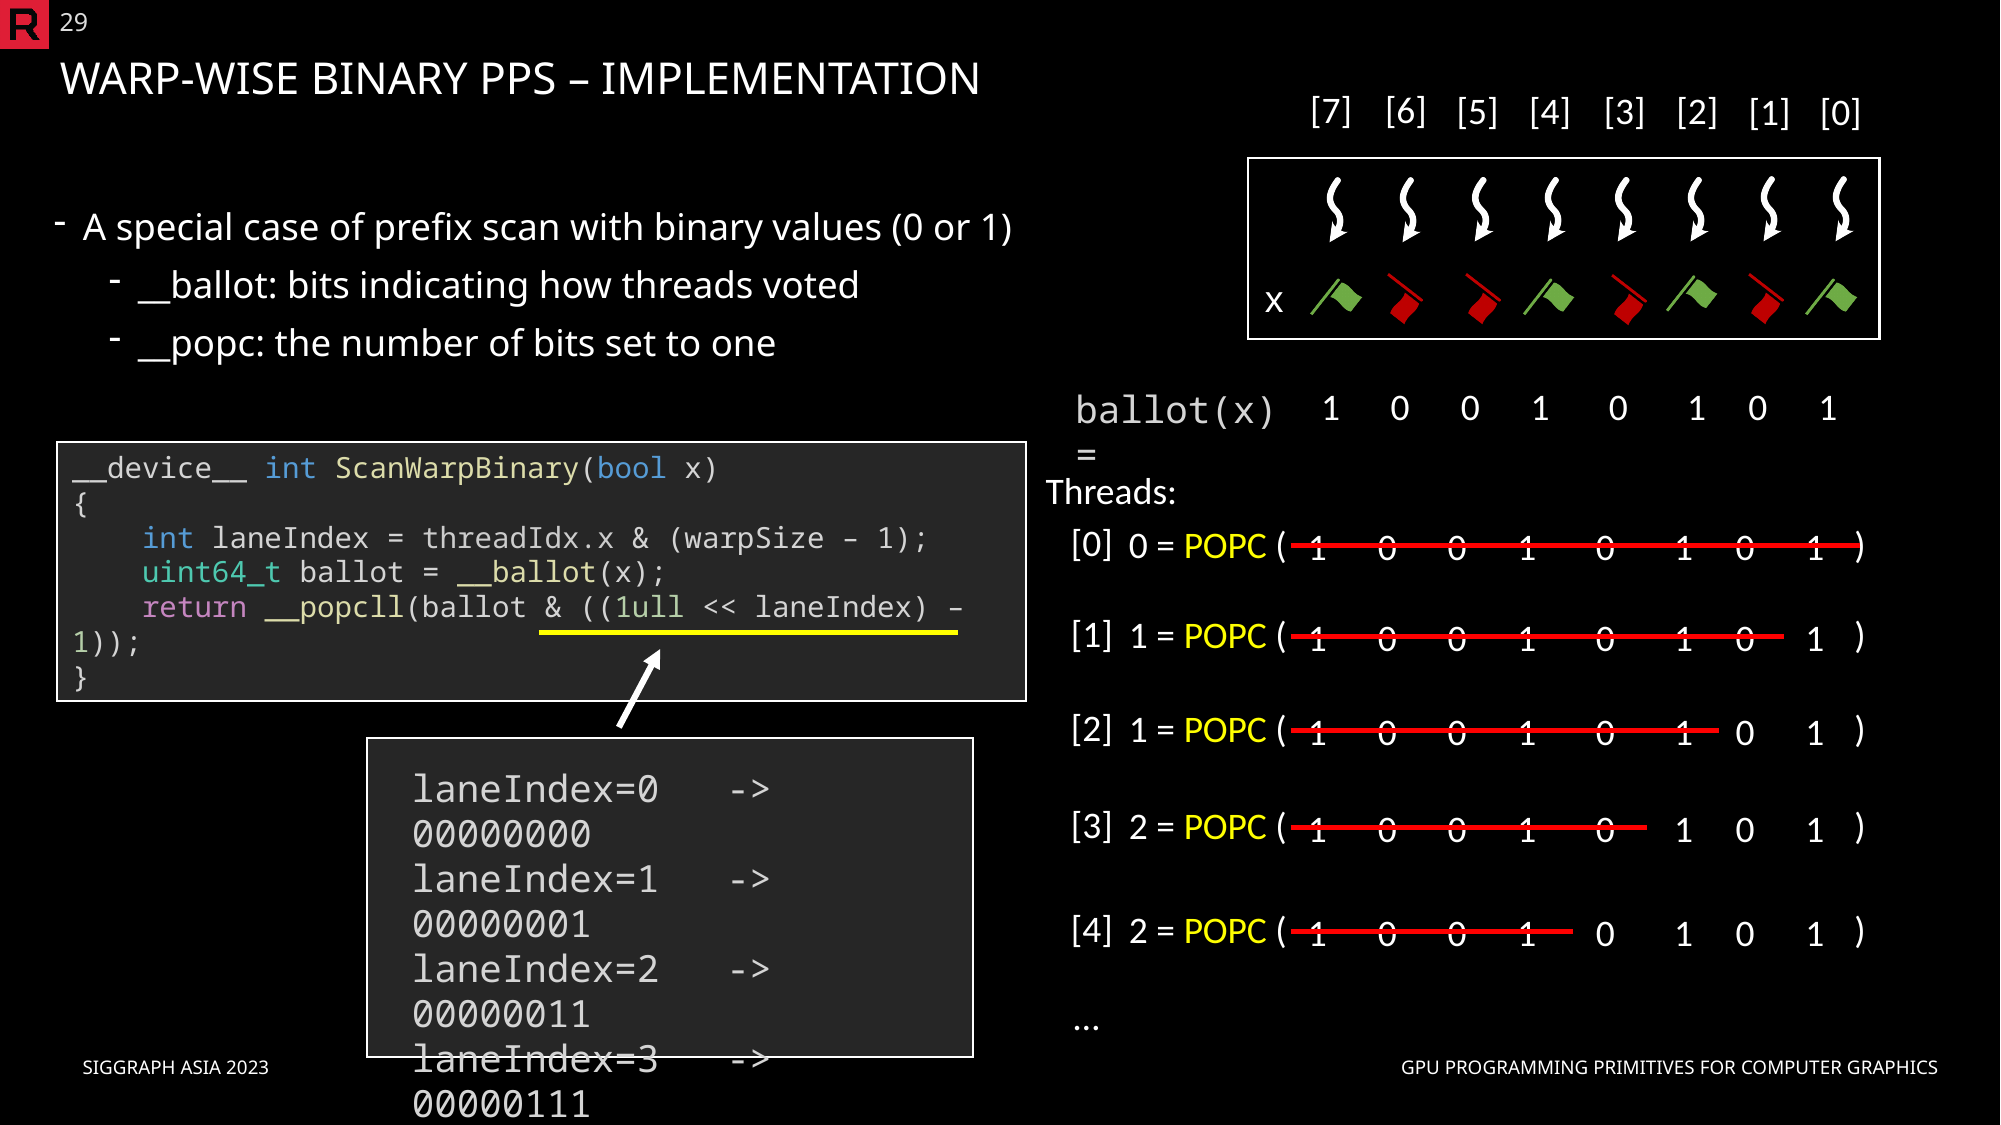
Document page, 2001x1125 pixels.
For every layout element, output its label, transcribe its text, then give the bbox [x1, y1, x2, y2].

text_box [4] [1063, 897, 1133, 958]
text_box [0] [1063, 520, 1133, 572]
text_box [366, 737, 973, 1058]
text_box ballot(x) = [1060, 378, 1320, 483]
text_box [1] [1733, 80, 1807, 141]
text_box 1 0 0 1 0 1 0 1 [1300, 515, 1893, 576]
text_box __device__ int ScanWarpBinary(bool x) { int laneIndex = threadIdx.x & (warpSize – 1); uint64_t ballot = __ballot(x); return __popcll(ballot & ((1ull << laneIndex) – 1)); } [57, 441, 1027, 701]
slide_number 29 [57, 7, 89, 39]
text_box 0 = POPC ( ) [1121, 513, 1893, 574]
text_box [1] [1063, 602, 1133, 663]
text_box [2] [1662, 79, 1735, 140]
text_box 1 0 0 1 0 1 0 1 [1300, 901, 1893, 962]
title Warp-wise Binary PPS – Implementation [51, 48, 1958, 113]
text_box 2 = POPC ( ) [1121, 898, 1893, 959]
list A special case of prefix scan with binary values (0 or 1) __ballot: bits indicating how threads voted __popc: the number of bits set to one [45, 200, 1030, 407]
text_box 1 = POPC ( ) [1121, 697, 1893, 758]
text_box [5] [1441, 79, 1515, 140]
text_box [7] [1295, 78, 1369, 138]
text_box [0] [1807, 80, 1878, 141]
text_box 1 0 0 1 0 1 0 1 [1313, 375, 1880, 436]
text_box Threads: [1038, 459, 1263, 520]
text_box [3] [1589, 79, 1662, 140]
picture [0, 0, 49, 49]
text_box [618, 648, 661, 728]
text_box 1 = POPC ( ) [1121, 603, 1893, 664]
text_box 1 0 0 1 0 1 0 1 [1300, 700, 1893, 761]
text_box … [1066, 985, 1838, 1046]
text_box [4] [1515, 79, 1588, 140]
text_box laneIndex=0 -> 00000000 laneIndex=1 -> 00000001 laneIndex=2 -> 00000011 laneIndex=3 -> 00000111 laneIndex=4 -> 00001111 … [404, 757, 973, 1125]
text_box 1 0 0 1 0 1 0 1 [1300, 797, 1893, 858]
text_box [3] [1063, 793, 1133, 854]
text_box [6] [1370, 78, 1443, 139]
text_box 2 = POPC ( ) [1121, 794, 1893, 855]
text_box 1 0 0 1 0 1 0 1 [1300, 606, 1893, 667]
text_box [2] [1063, 696, 1133, 757]
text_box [1247, 157, 1880, 340]
